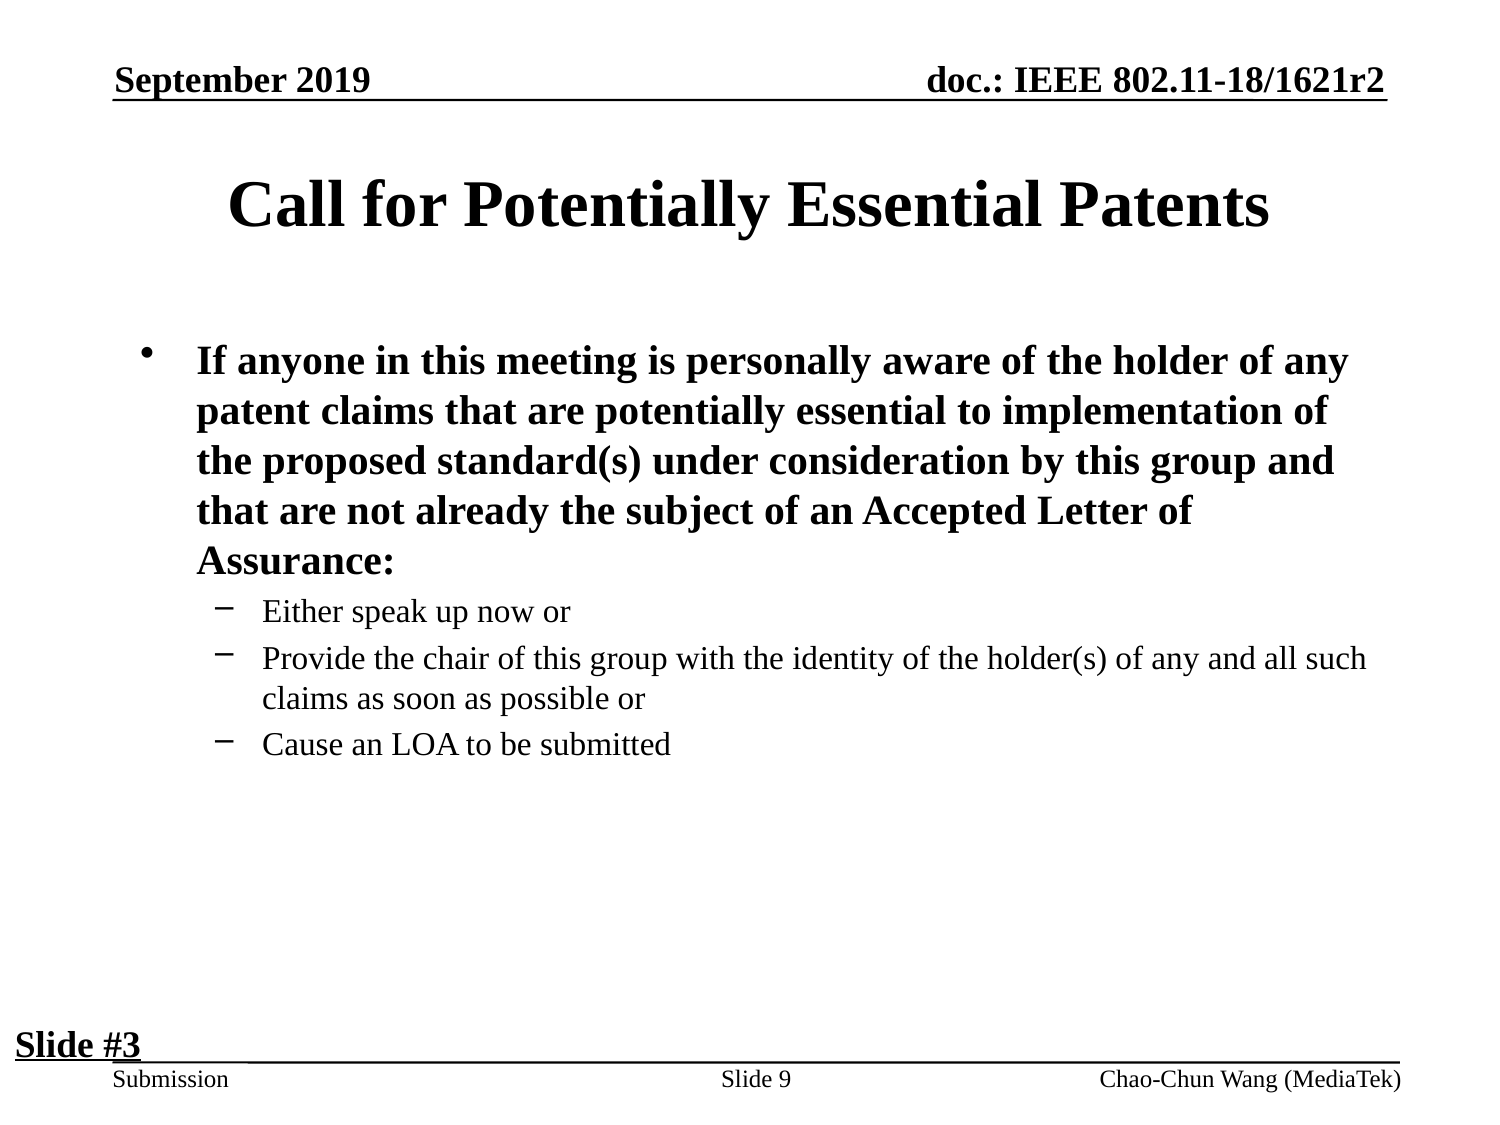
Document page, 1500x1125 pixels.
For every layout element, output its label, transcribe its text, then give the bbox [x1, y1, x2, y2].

title Call for Potentially Essential Patents [112, 112, 1388, 288]
text_box Slide #3 [0, 1012, 157, 1073]
slide_number Slide 9 [712, 1061, 800, 1093]
list If anyone in this meeting is personally aware of the holder of any patent claims that are potentially essential to implementation of the proposed standard(s) under consideration by this group and that are not already the subject of an Accepted Letter of Assurance: Either speak up now or Provide the chair of this group with the identity of the holder(s) of any and all such claims as soon as possible or Cause an LOA to be submitted [125, 324, 1400, 1000]
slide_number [114, 54, 374, 101]
footer Chao-Chun Wang (MediaTek) [1094, 1061, 1402, 1093]
